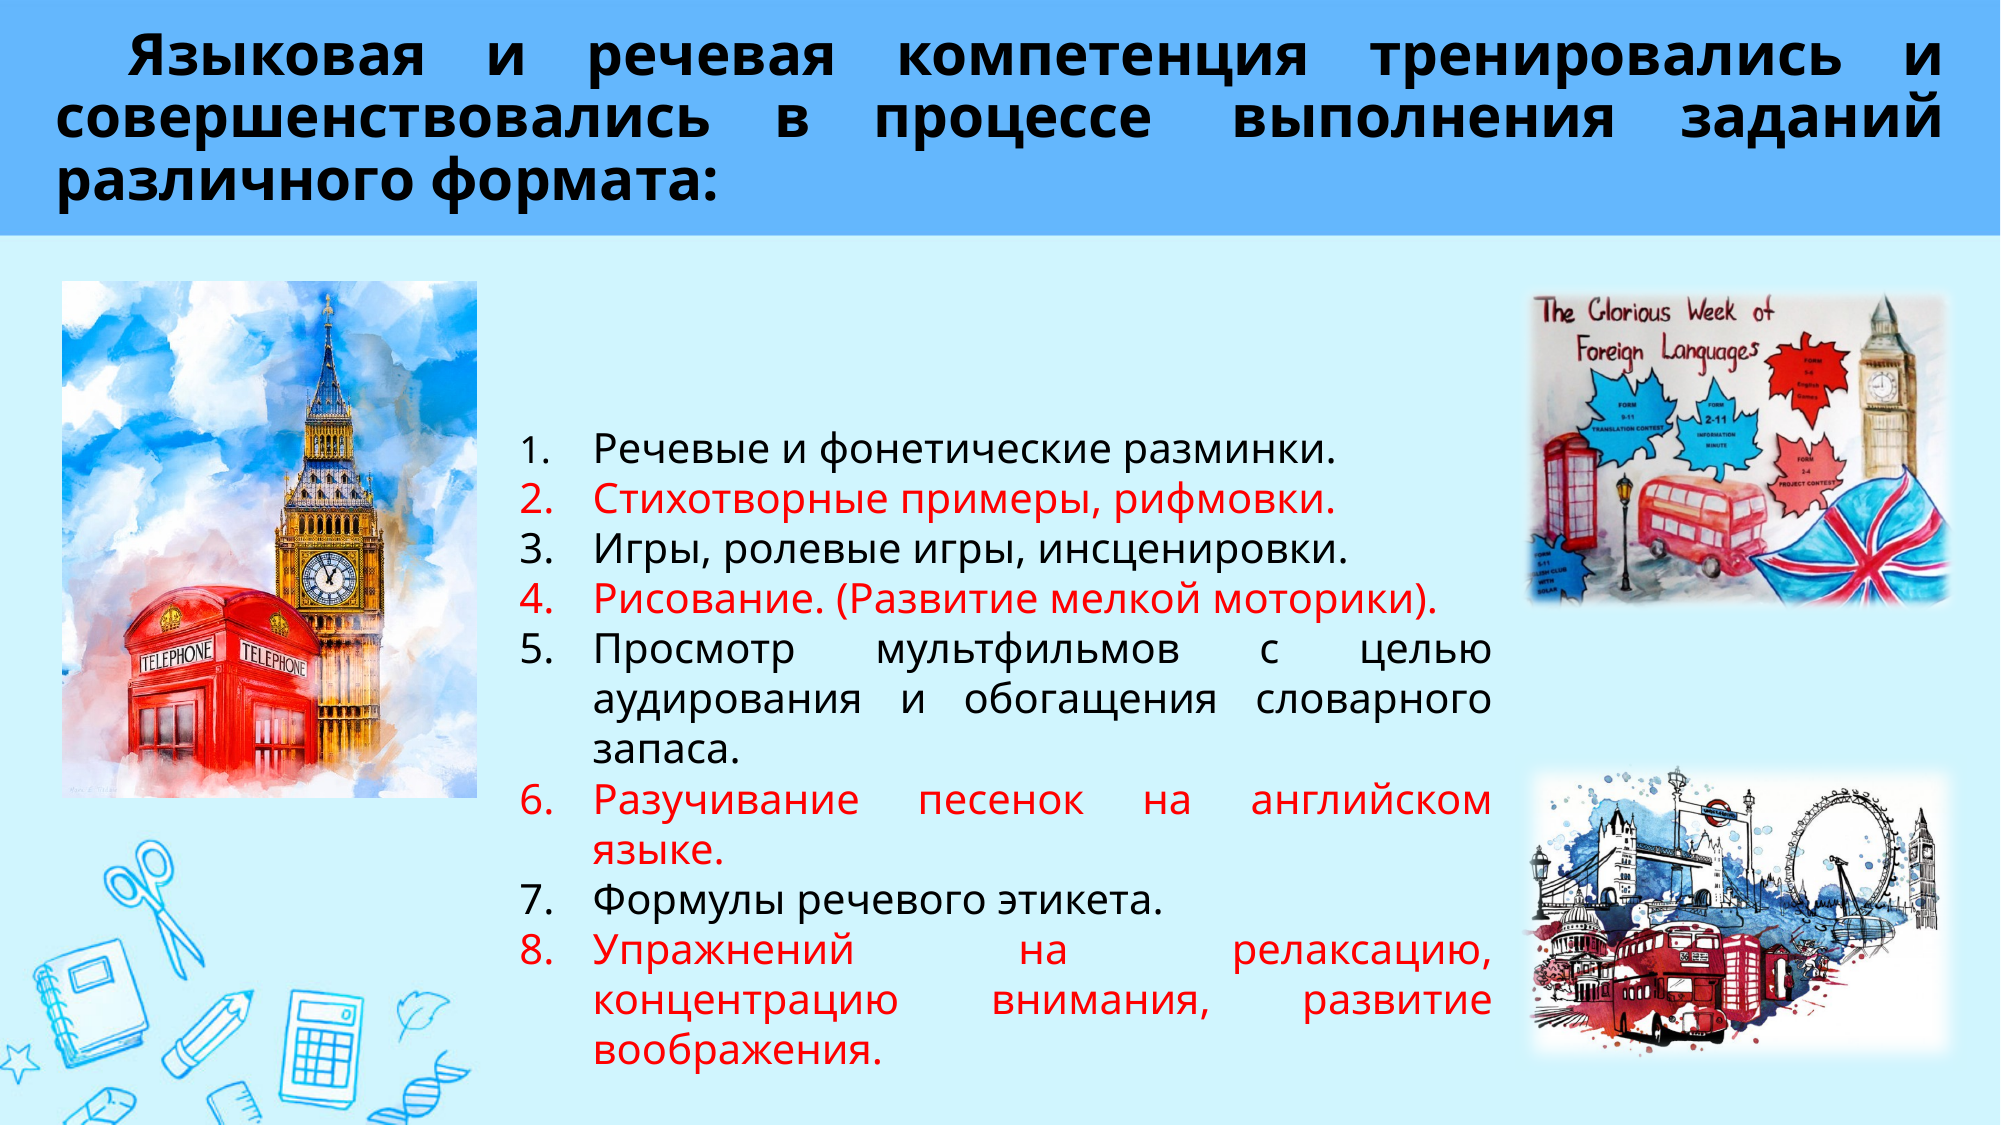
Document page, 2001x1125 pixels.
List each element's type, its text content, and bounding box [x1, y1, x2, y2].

picture [0, 0, 2001, 1125]
title Языковая и речевая компетенция тренировались и совершенствовались в процессе выполнения заданий различного формата: [40, 10, 1960, 228]
text_box 1. Речевые и фонетические разминки. 2. Стихотворные примеры, рифмовки. 3. Игры, ролевые игры, инсценировки. 4. Рисование. (Развитие мелкой моторики). 5. Просмотр мультфильмов с целью аудирования и обогащения словарного запаса. 6. Разучивание песенок на английском языке. 7. Формулы речевого этикета. 8. Упражнений на релаксацию, концентрацию внимания, развитие воображения. [504, 414, 1508, 1080]
